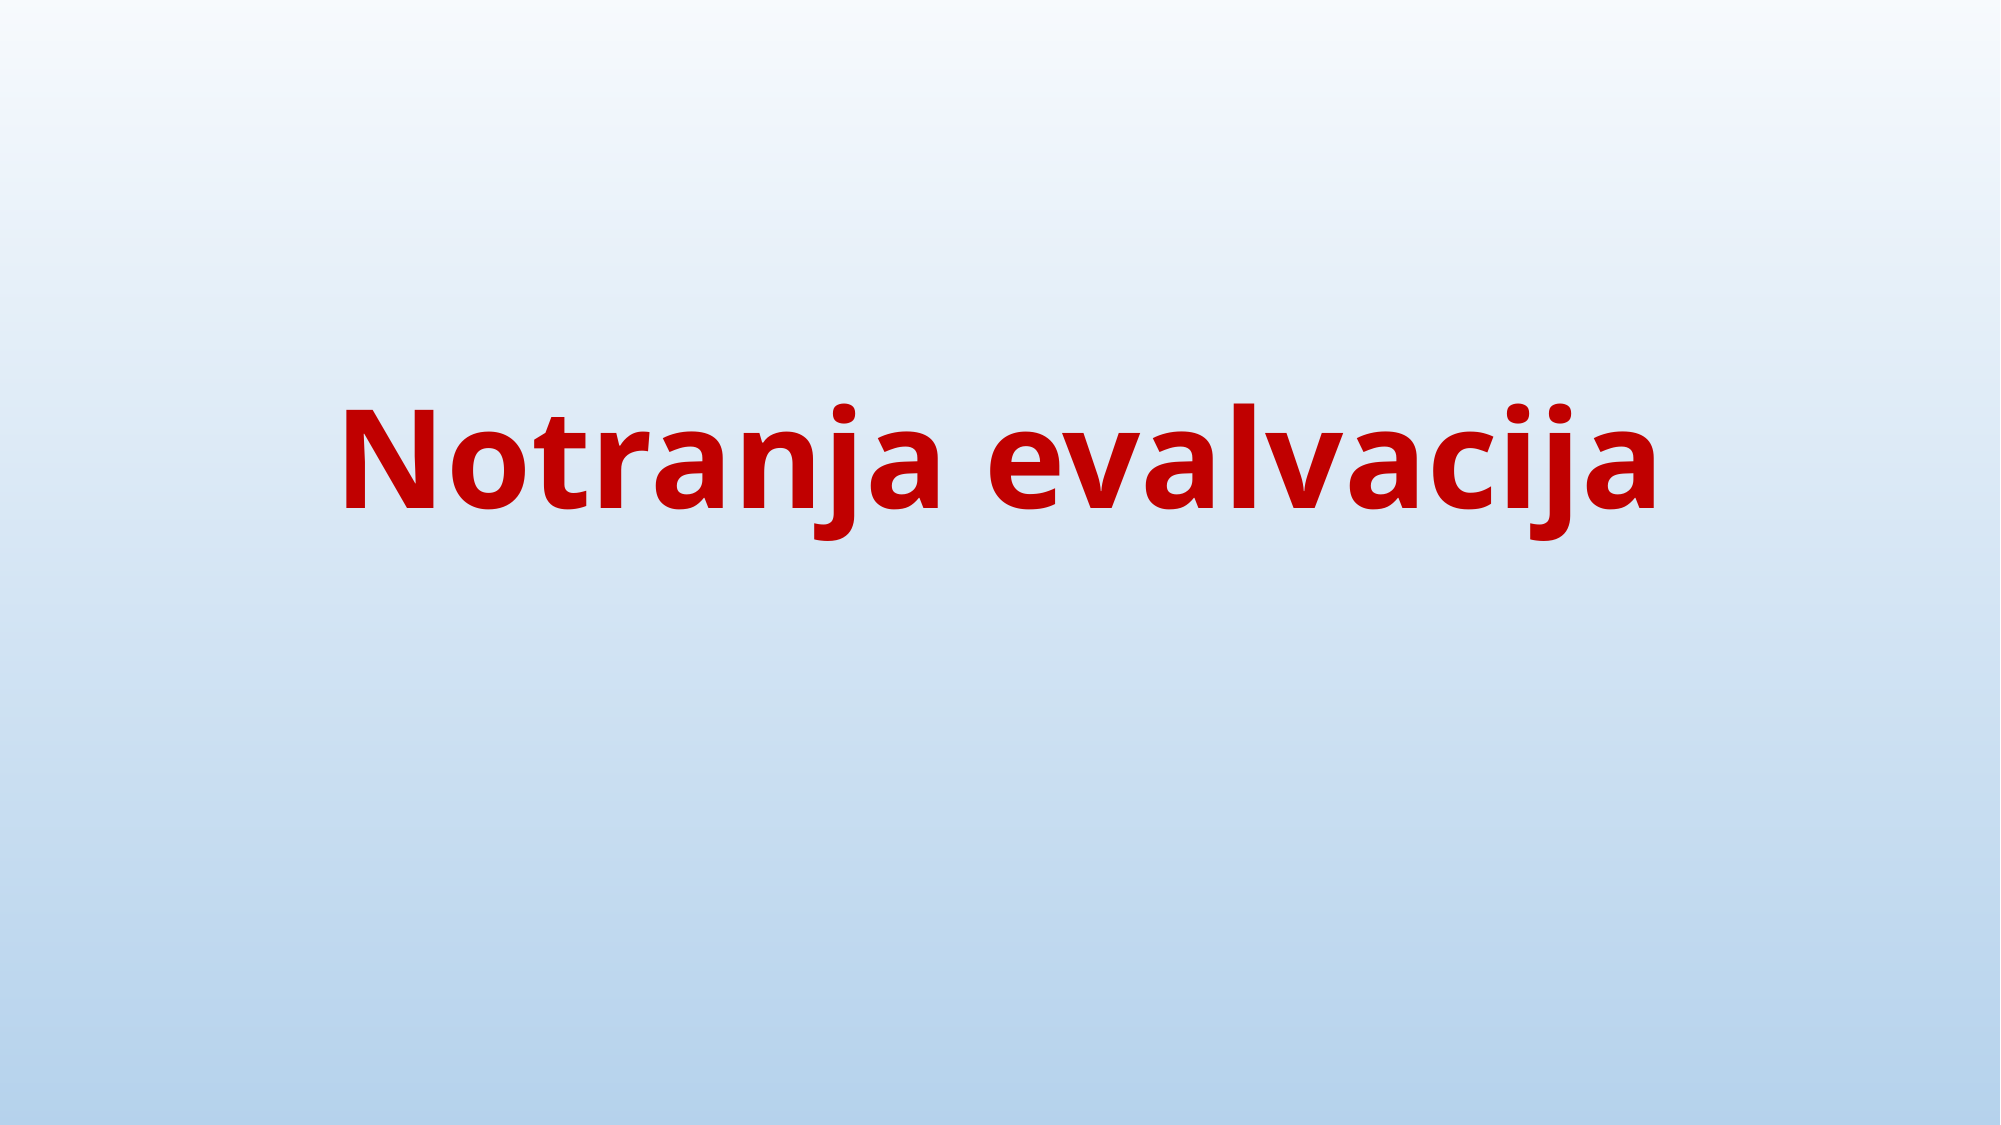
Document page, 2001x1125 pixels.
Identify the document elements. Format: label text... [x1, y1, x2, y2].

title Notranja evalvacija [137, 355, 1863, 574]
